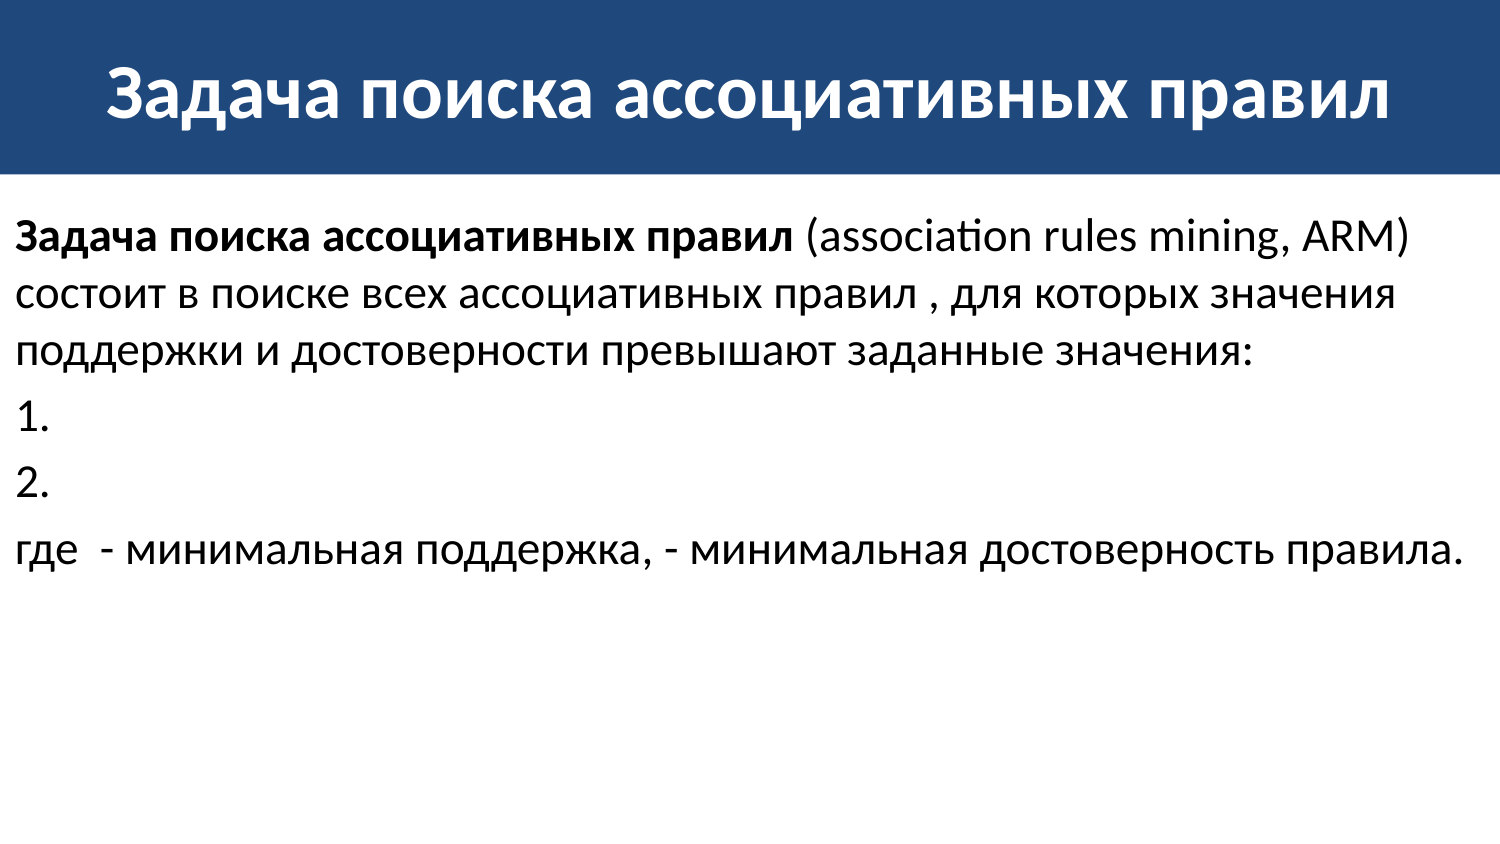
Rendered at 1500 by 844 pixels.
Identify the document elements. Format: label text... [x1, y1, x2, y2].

title Задача поиска ассоциативных правил [0, 0, 1500, 175]
